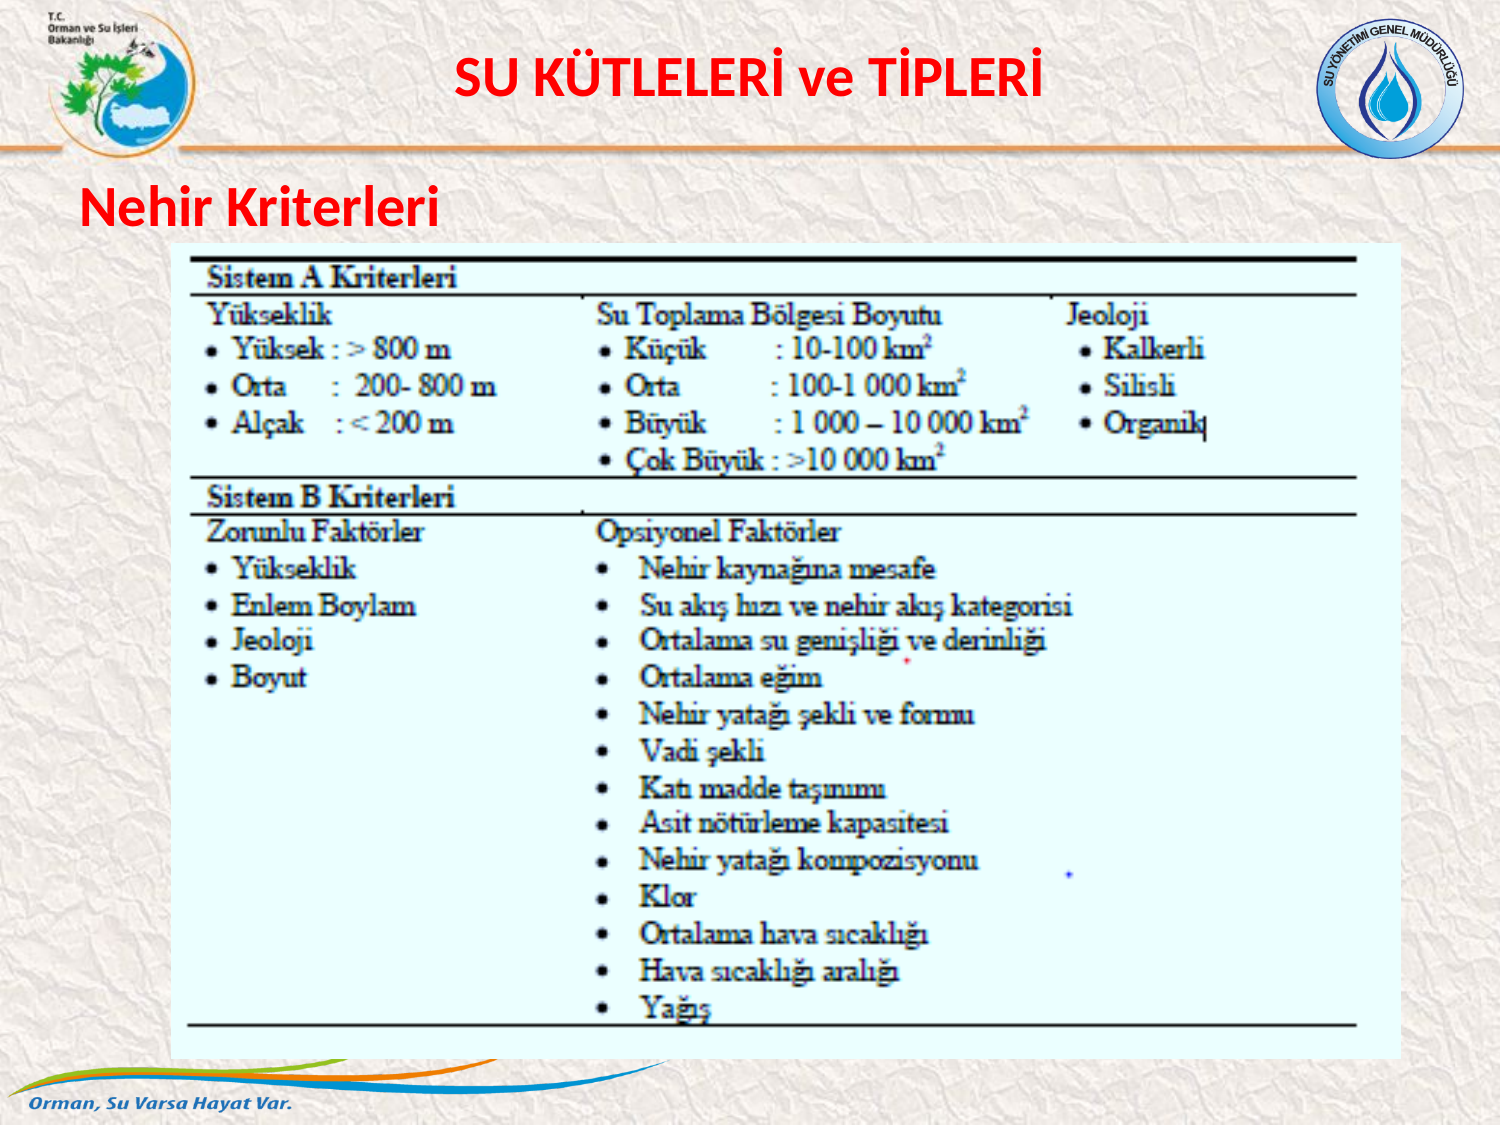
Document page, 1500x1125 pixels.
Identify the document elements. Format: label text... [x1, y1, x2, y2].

text_box SU KÜTLELERİ ve TİPLERİ [206, 31, 1294, 116]
text_box Nehir Kriterleri [64, 160, 609, 246]
picture [0, 0, 1500, 1125]
